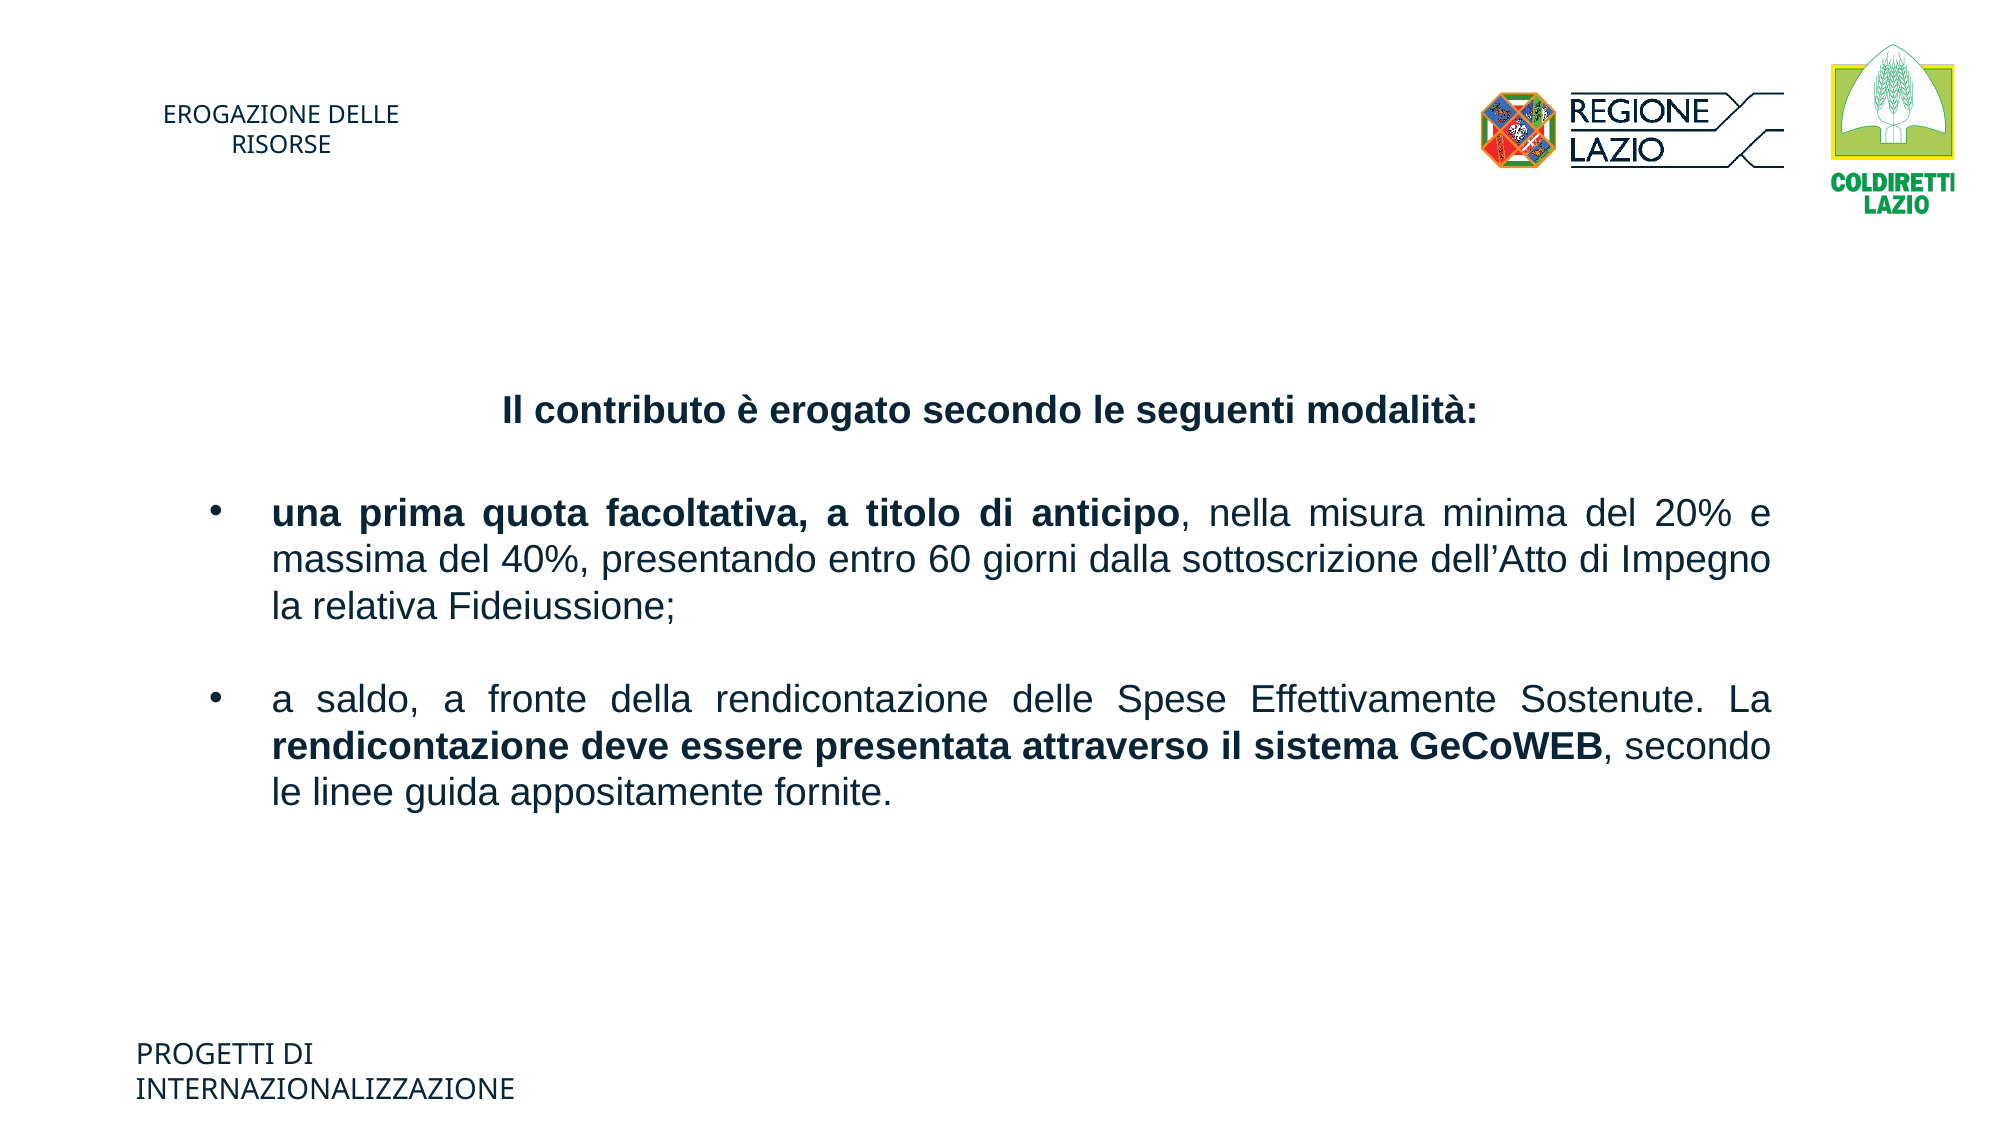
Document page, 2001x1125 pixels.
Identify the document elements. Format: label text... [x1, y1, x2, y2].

text_box Il contributo è erogato secondo le seguenti modalità: una prima quota facoltativa, a titolo di anticipo, nella misura minima del 20% e massima del 40%, presentando entro 60 giorni dalla sottoscrizione dell’Atto di Impegno la relativa Fideiussione; a saldo, a fronte della rendicontazione delle Spese Effettivamente Sostenute. La rendicontazione deve essere presentata attraverso il sistema GeCoWEB, secondo le linee guida appositamente fornite. [194, 368, 1787, 821]
picture [1477, 88, 1787, 173]
text_box PROGETTI DI INTERNAZIONALIZZAZIONE [121, 1027, 700, 1125]
picture [1831, 44, 1955, 218]
text_box EROGAZIONE DELLE RISORSE [121, 90, 442, 166]
